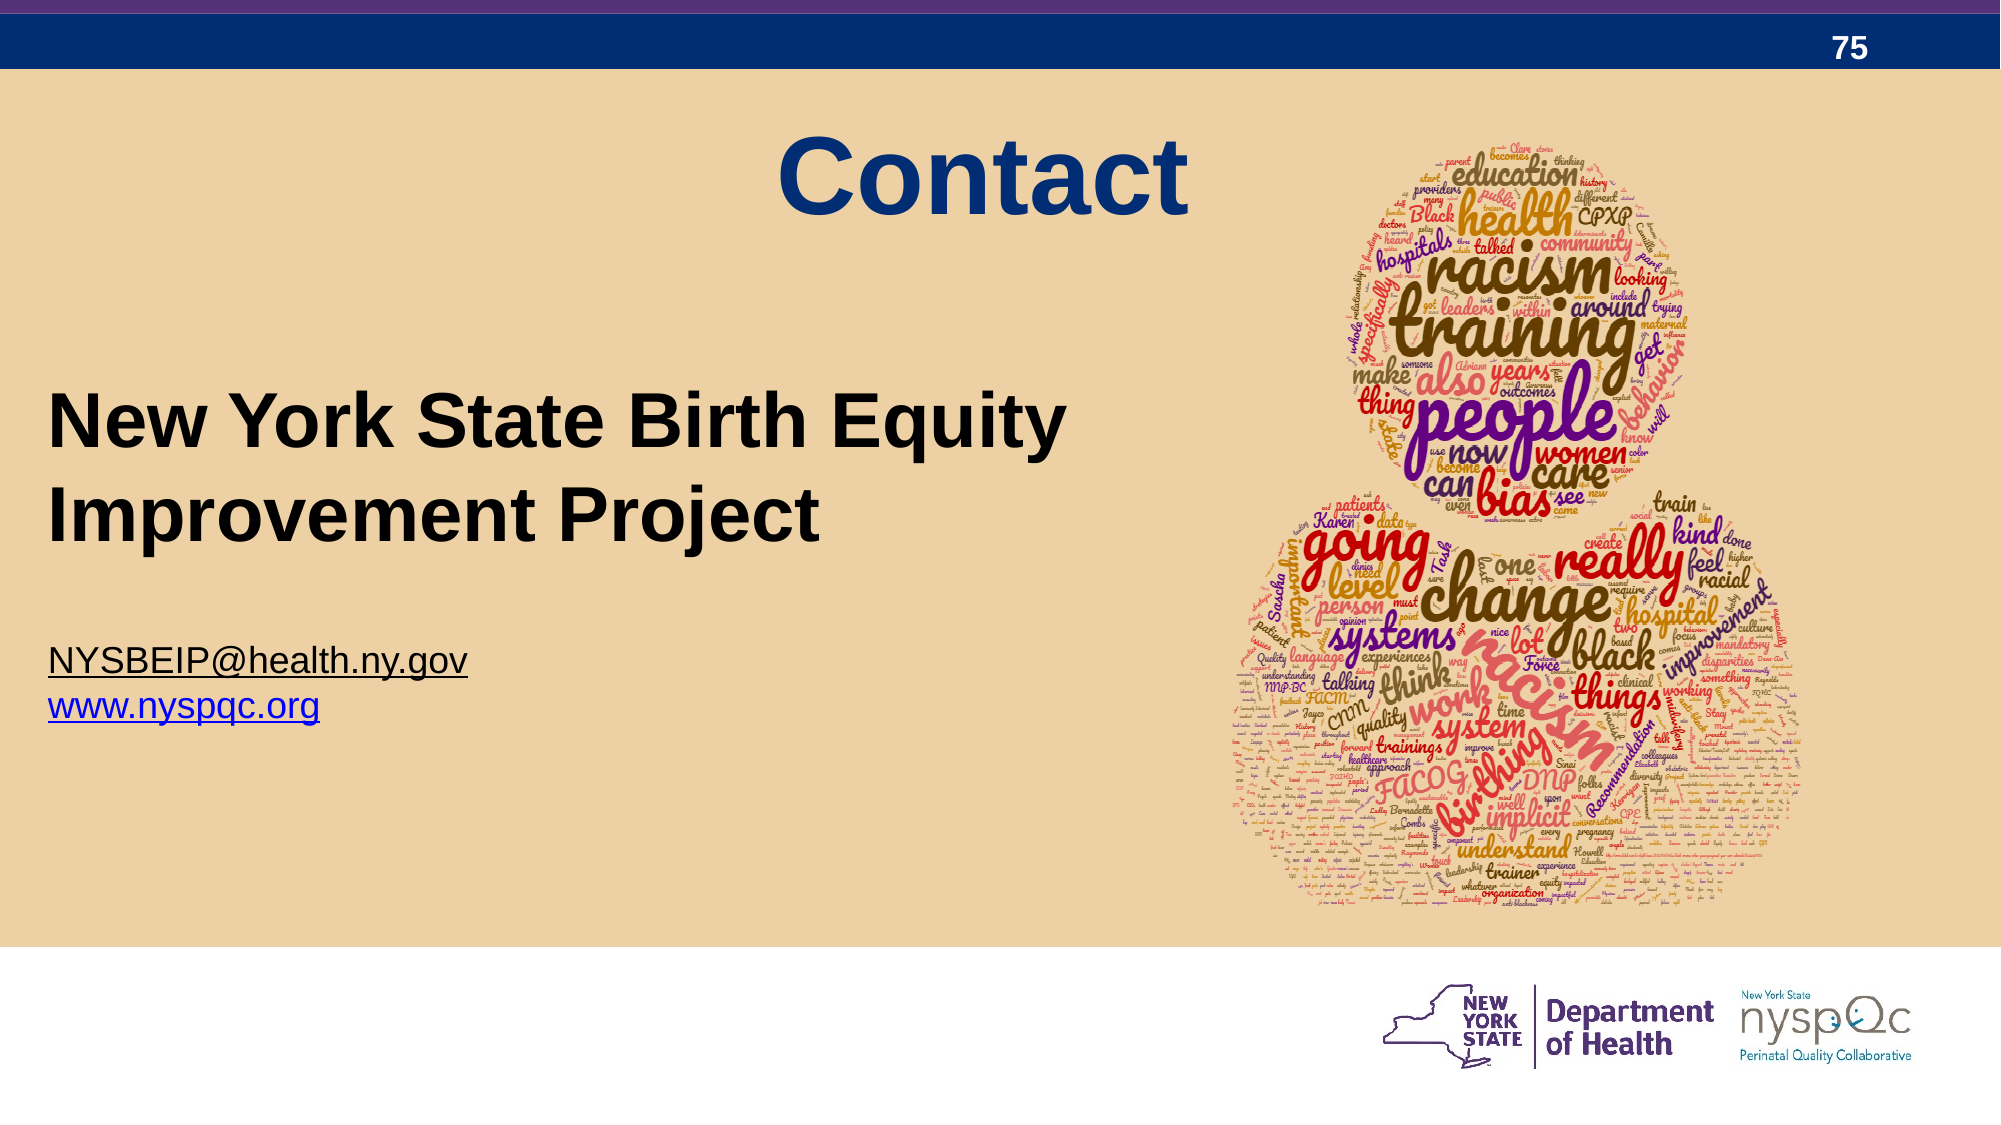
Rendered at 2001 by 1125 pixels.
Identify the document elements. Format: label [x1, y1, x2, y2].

picture [1732, 984, 1917, 1069]
text_box [0, 69, 2000, 949]
picture [1383, 984, 1714, 1069]
